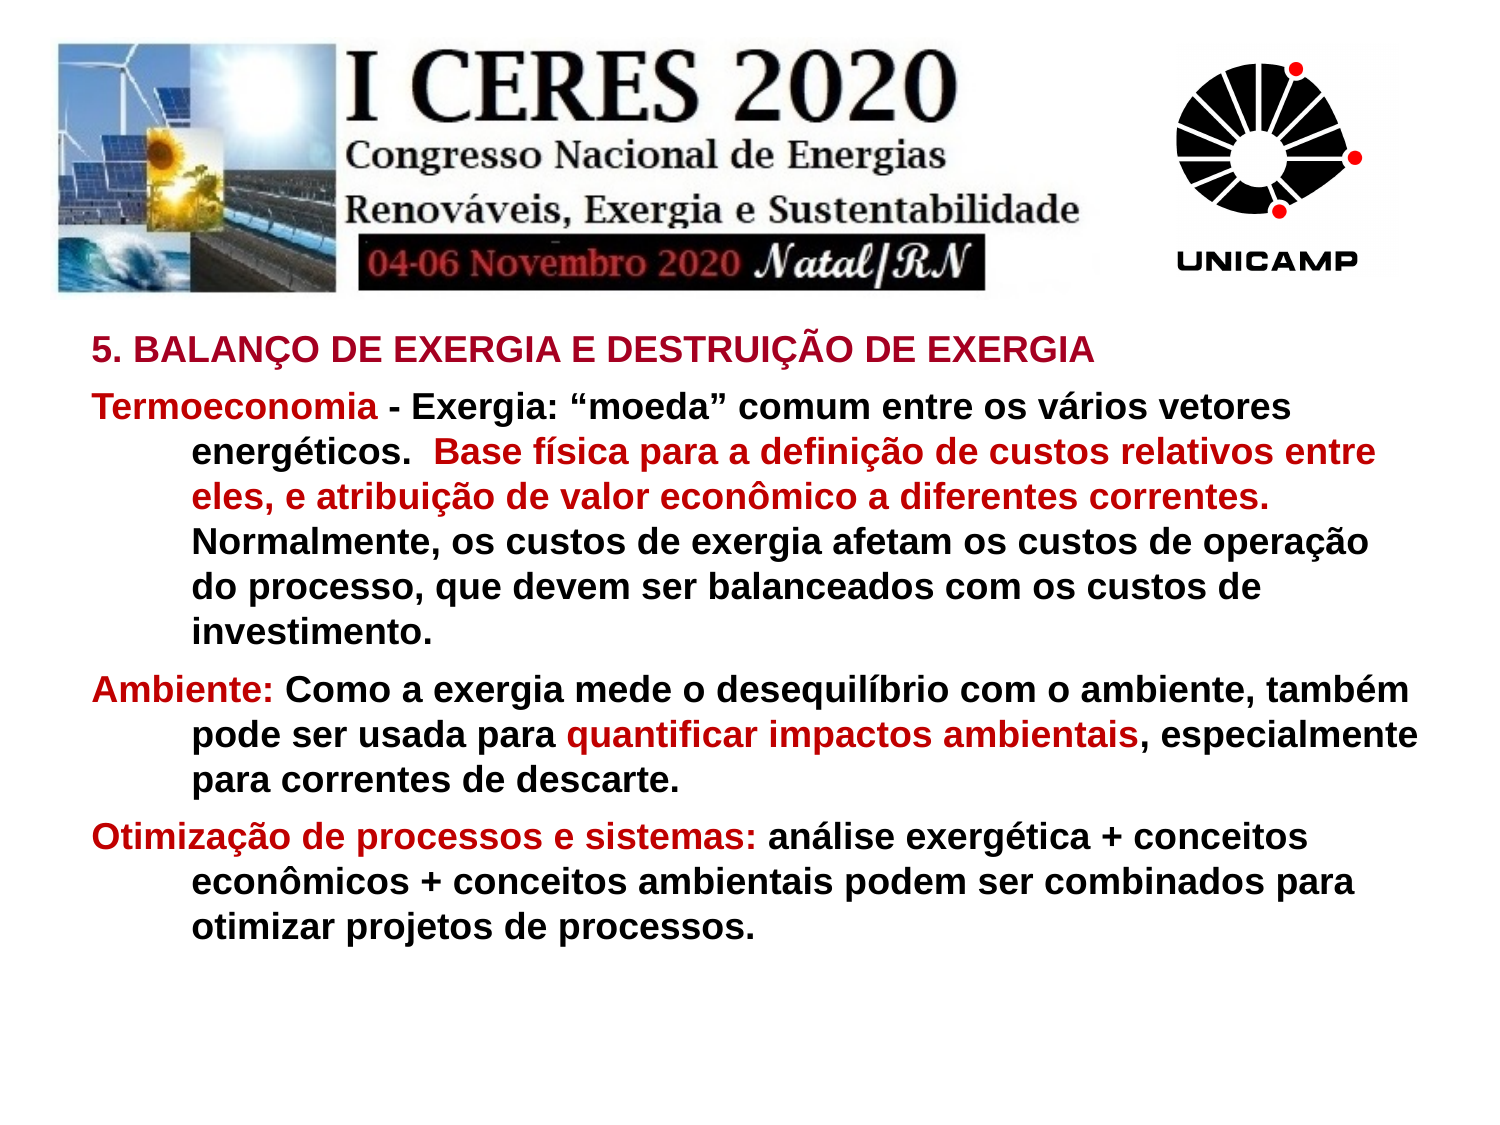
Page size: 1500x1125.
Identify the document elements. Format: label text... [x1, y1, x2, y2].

picture [49, 37, 1101, 301]
picture [1175, 43, 1399, 278]
list 5. BALANÇO DE EXERGIA E DESTRUIÇÃO DE EXERGIA Termoeconomia - Exergia: “moeda” comum entre os vários vetores energéticos. Base física para a definição de custos relativos entre eles, e atribuição de valor econômico a diferentes correntes. Normalmente, os custos de exergia afetam os custos de operação do processo, que devem ser balanceados com os custos de investimento. Ambiente: Como a exergia mede o desequilíbrio com o ambiente, também pode ser usada para quantificar impactos ambientais, especialmente para correntes de descarte. Otimização de processos e sistemas: análise exergética + conceitos econômicos + conceitos ambientais podem ser combinados para otimizar projetos de processos. [76, 317, 1442, 1058]
